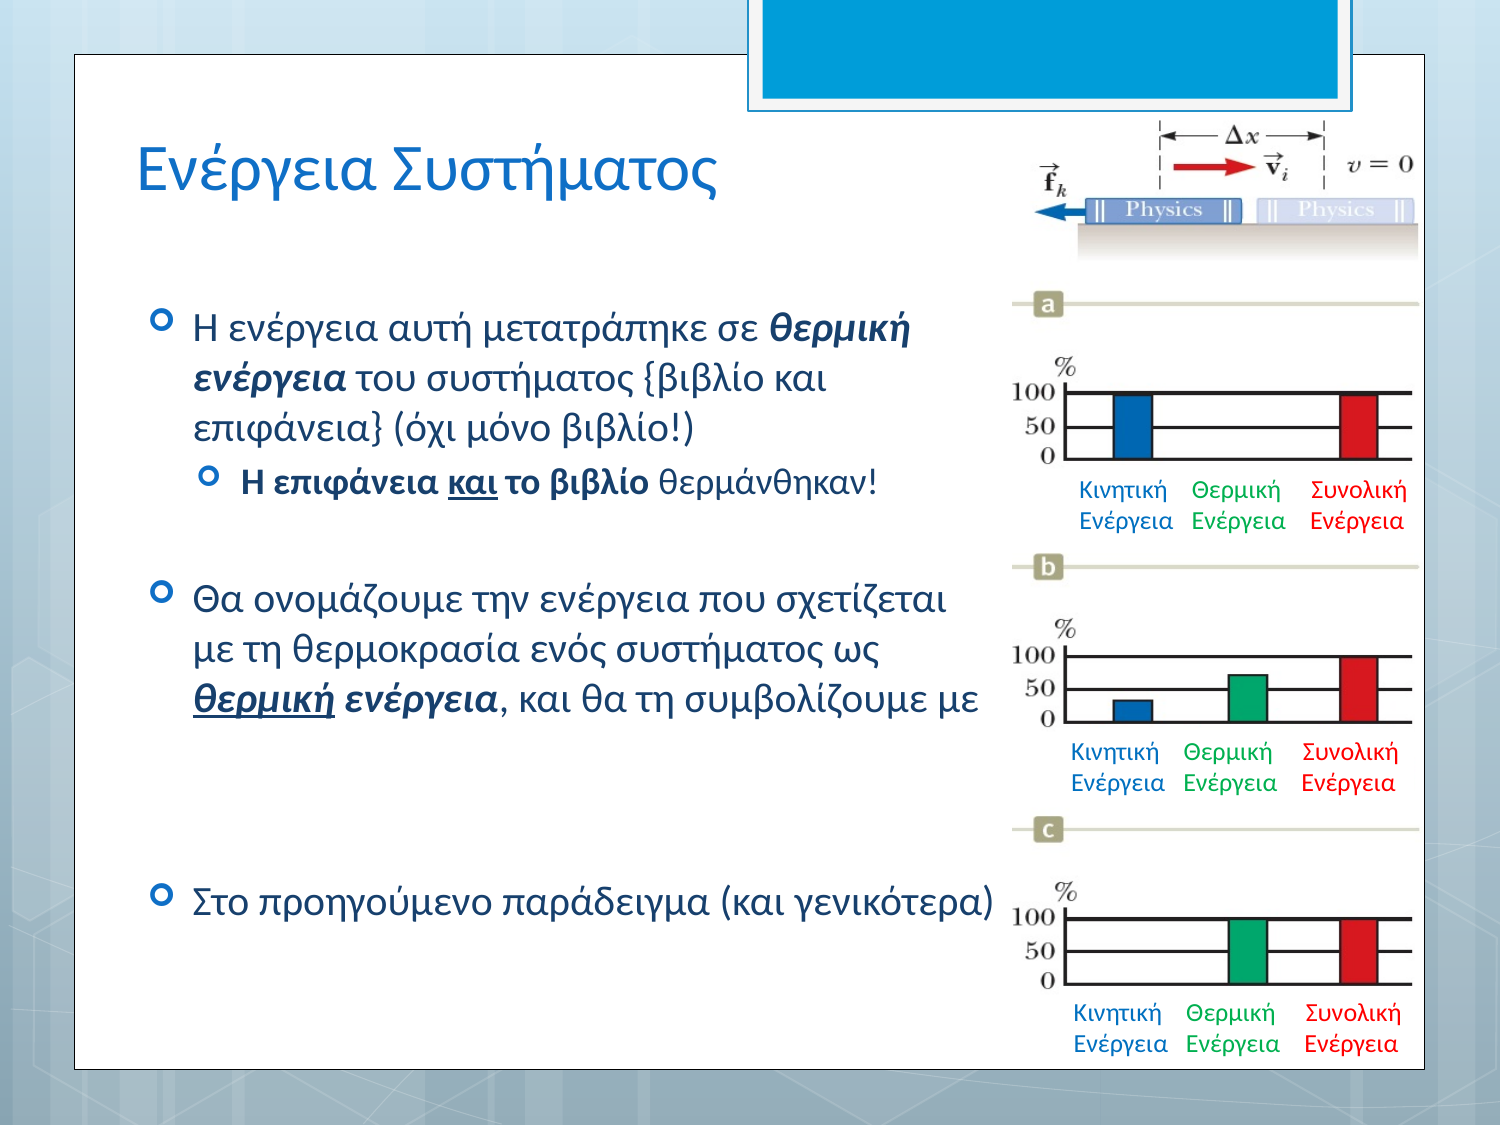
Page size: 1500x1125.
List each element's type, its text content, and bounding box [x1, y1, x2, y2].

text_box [1012, 112, 1424, 1067]
title Ενέργεια Συστήματος [121, 116, 1008, 212]
